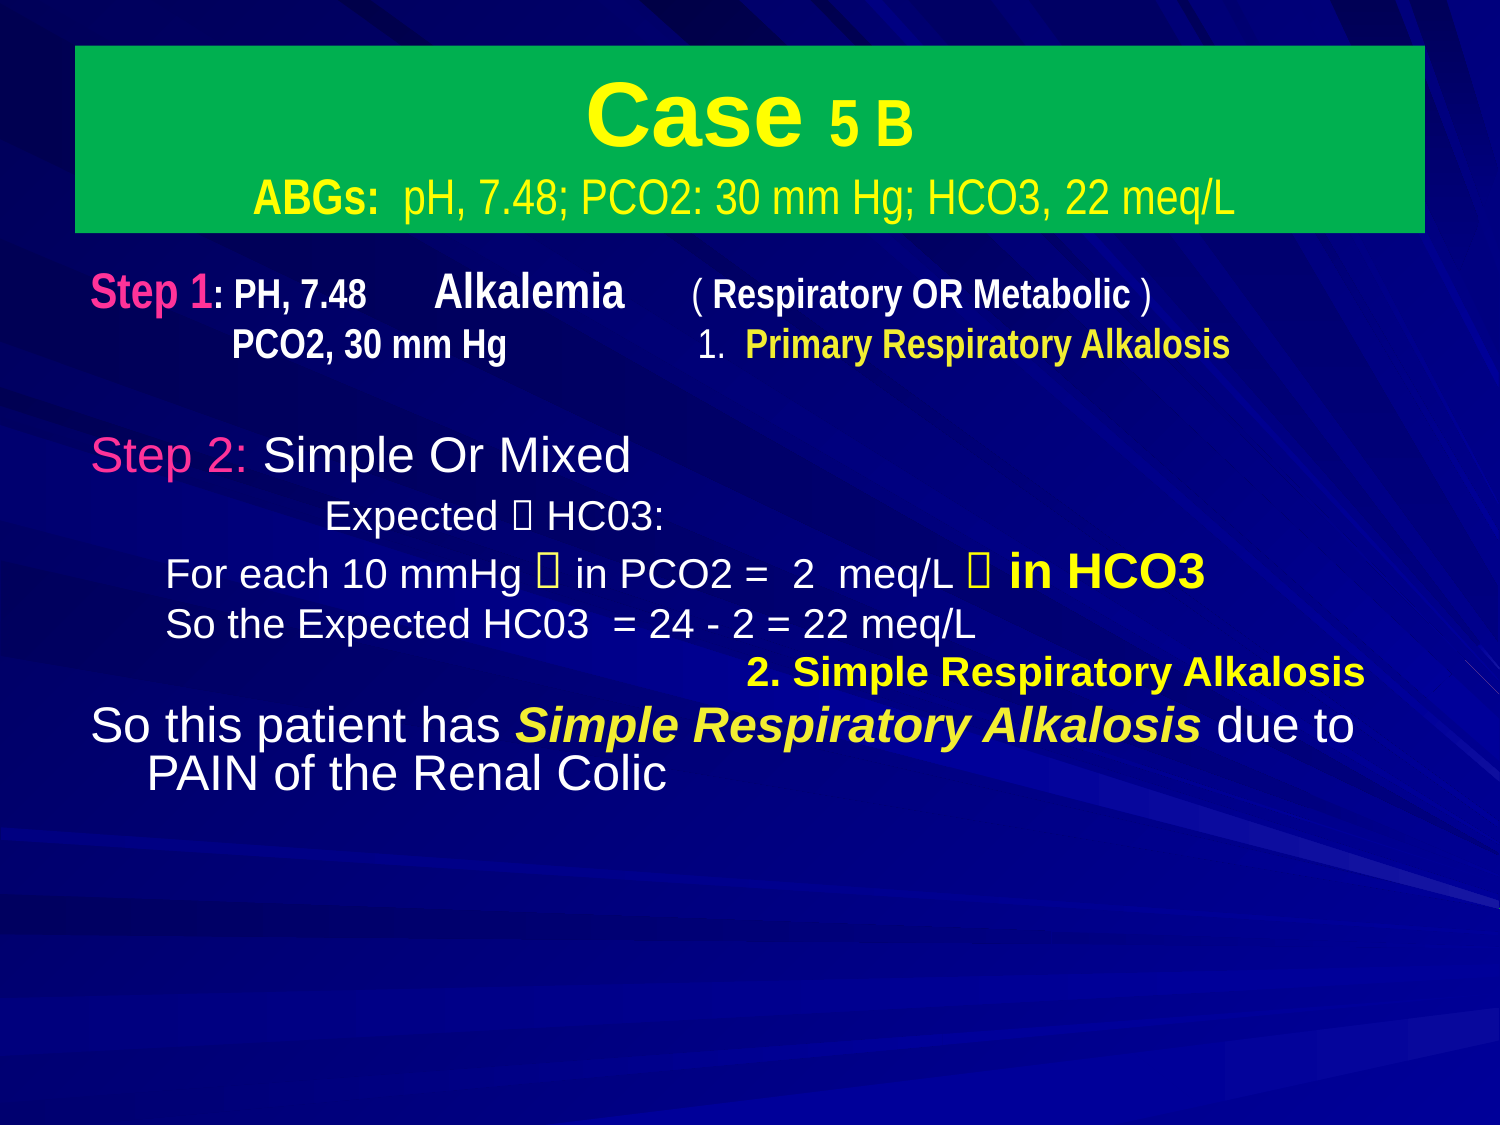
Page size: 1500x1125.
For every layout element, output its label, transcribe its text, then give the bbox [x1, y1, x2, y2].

title Case 5 B ABGs: pH, 7.48; PCO2: 30 mm Hg; HCO3, 22 meq/L [74, 45, 1426, 234]
list Step 1: PH, 7.48 Alkalemia ( Respiratory OR Metabolic ) PCO2, 30 mm Hg 1. Primary Respiratory Alkalosis Step 2: Simple Or Mixed Expected  HC03: For each 10 mmHg  in PCO2 = 2 meq/L  in HCO3 So the Expected HC03 = 24 - 2 = 22 meq/L 2. Simple Respiratory Alkalosis So this patient has Simple Respiratory Alkalosis due to PAIN of the Renal Colic [74, 262, 1426, 1006]
